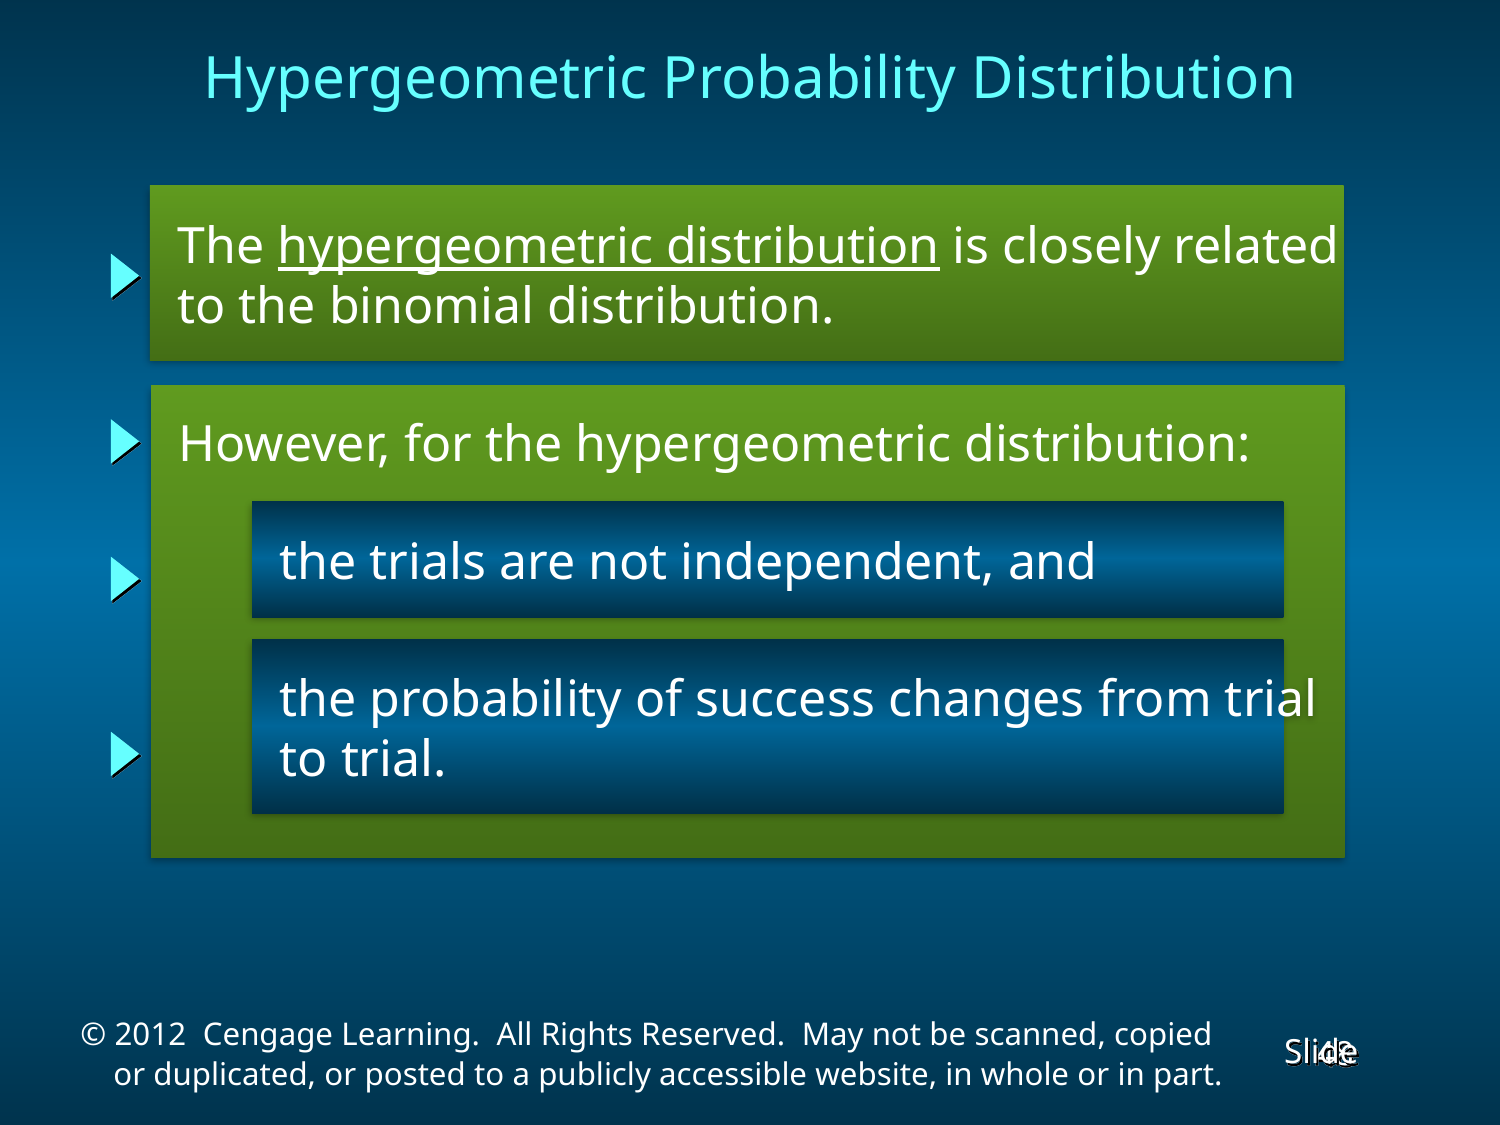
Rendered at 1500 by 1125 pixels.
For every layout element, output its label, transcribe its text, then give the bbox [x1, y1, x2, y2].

text_box the probability of success changes from trial to trial. [252, 639, 1284, 814]
text_box [111, 255, 138, 296]
text_box Hypergeometric Probability Distribution [112, 8, 1388, 143]
text_box The hypergeometric distribution is closely related to the binomial distribution. [149, 185, 1344, 361]
text_box [111, 733, 138, 774]
text_box However, for the hypergeometric distribution: [151, 385, 1345, 858]
text_box [110, 170, 1386, 932]
text_box [111, 421, 138, 462]
text_box [111, 558, 138, 599]
text_box the trials are not independent, and [252, 501, 1284, 618]
